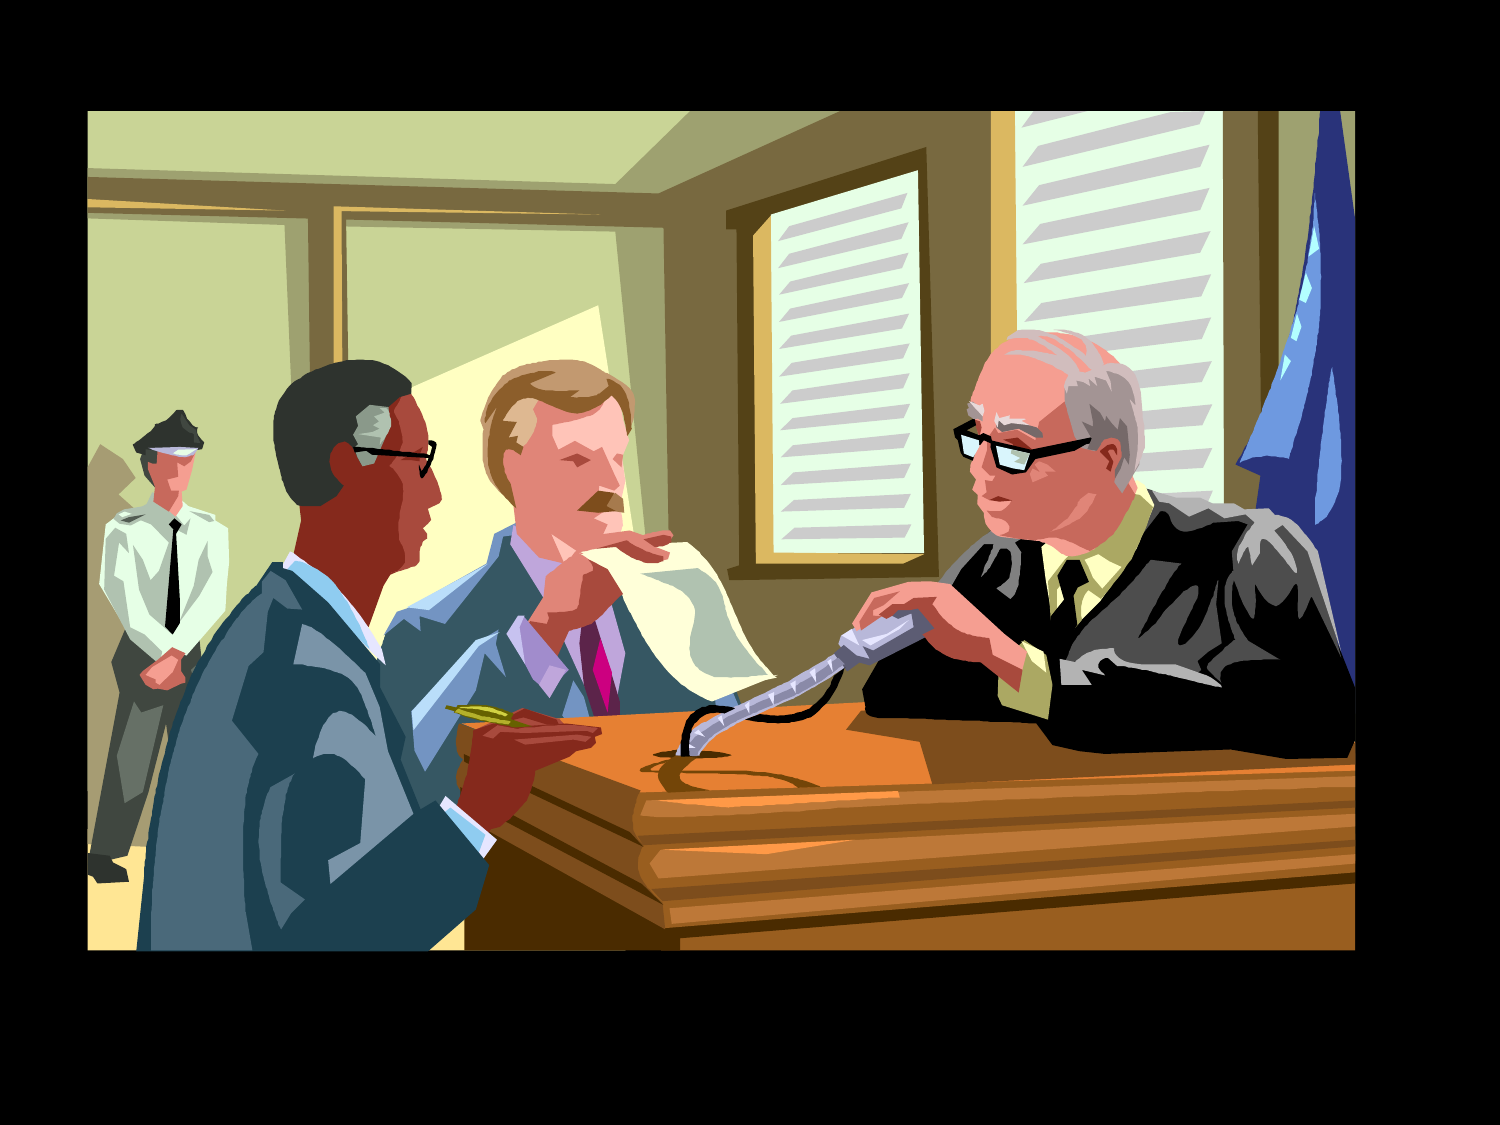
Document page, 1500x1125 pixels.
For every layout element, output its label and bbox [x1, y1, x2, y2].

picture [87, 99, 1367, 963]
